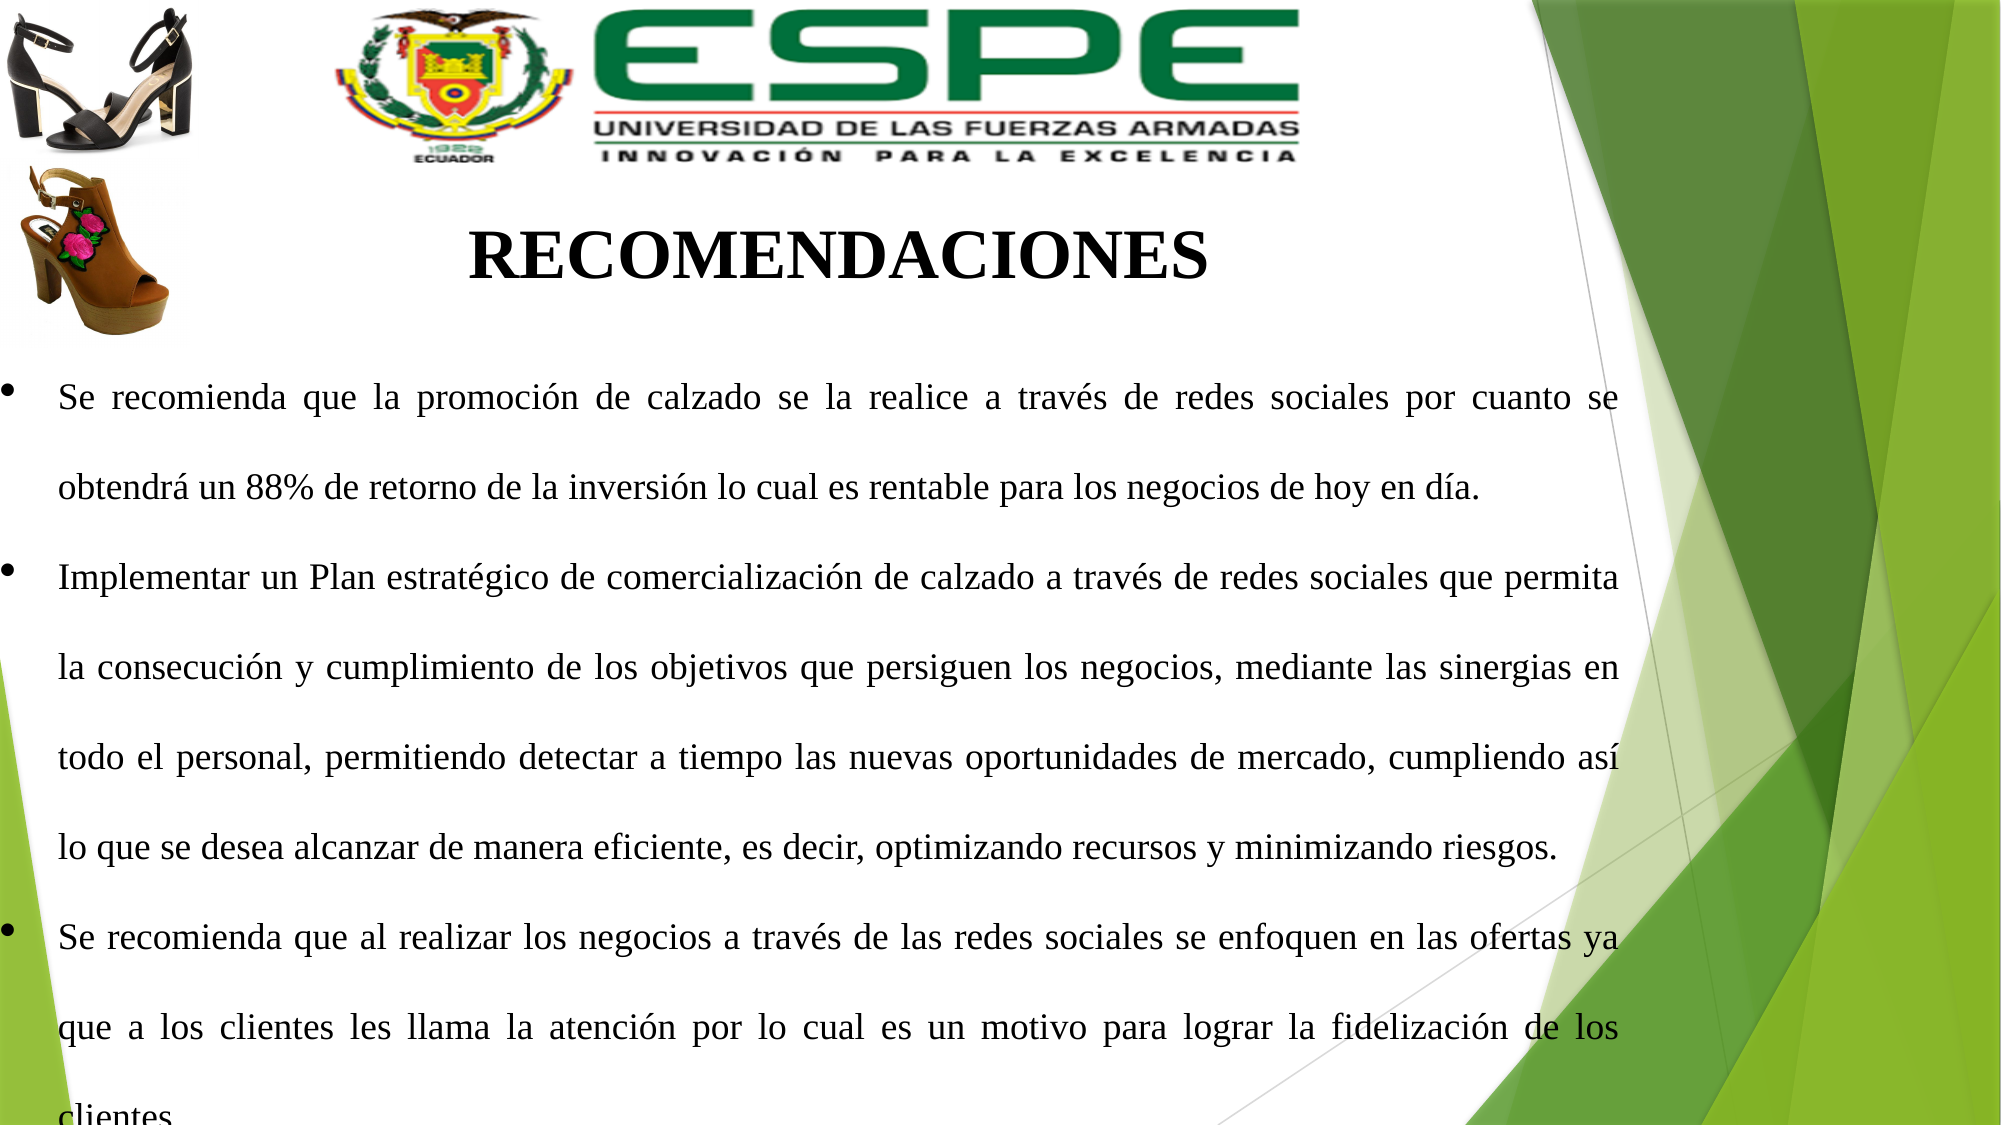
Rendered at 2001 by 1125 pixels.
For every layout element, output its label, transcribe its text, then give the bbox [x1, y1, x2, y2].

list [0, 0, 199, 160]
text_box RECOMENDACIONES [194, 199, 1490, 285]
picture [0, 158, 190, 349]
text_box Se recomienda que la promoción de calzado se la realice a través de redes sociales por cuanto se obtendrá un 88% de retorno de la inversión lo cual es rentable para los negocios de hoy en día. Implementar un Plan estratégico de comercialización de calzado a través de redes sociales que permita la consecución y cumplimiento de los objetivos que persiguen los negocios, mediante las sinergias en todo el personal, permitiendo detectar a tiempo las nuevas oportunidades de mercado, cumpliendo así lo que se desea alcanzar de manera eficiente, es decir, optimizando recursos y minimizando riesgos. Se recomienda que al realizar los negocios a través de las redes sociales se enfoquen en las ofertas ya que a los clientes les llama la atención por lo cual es un motivo para lograr la fidelización de los clientes. [0, 319, 1637, 1125]
picture [329, 5, 1303, 166]
